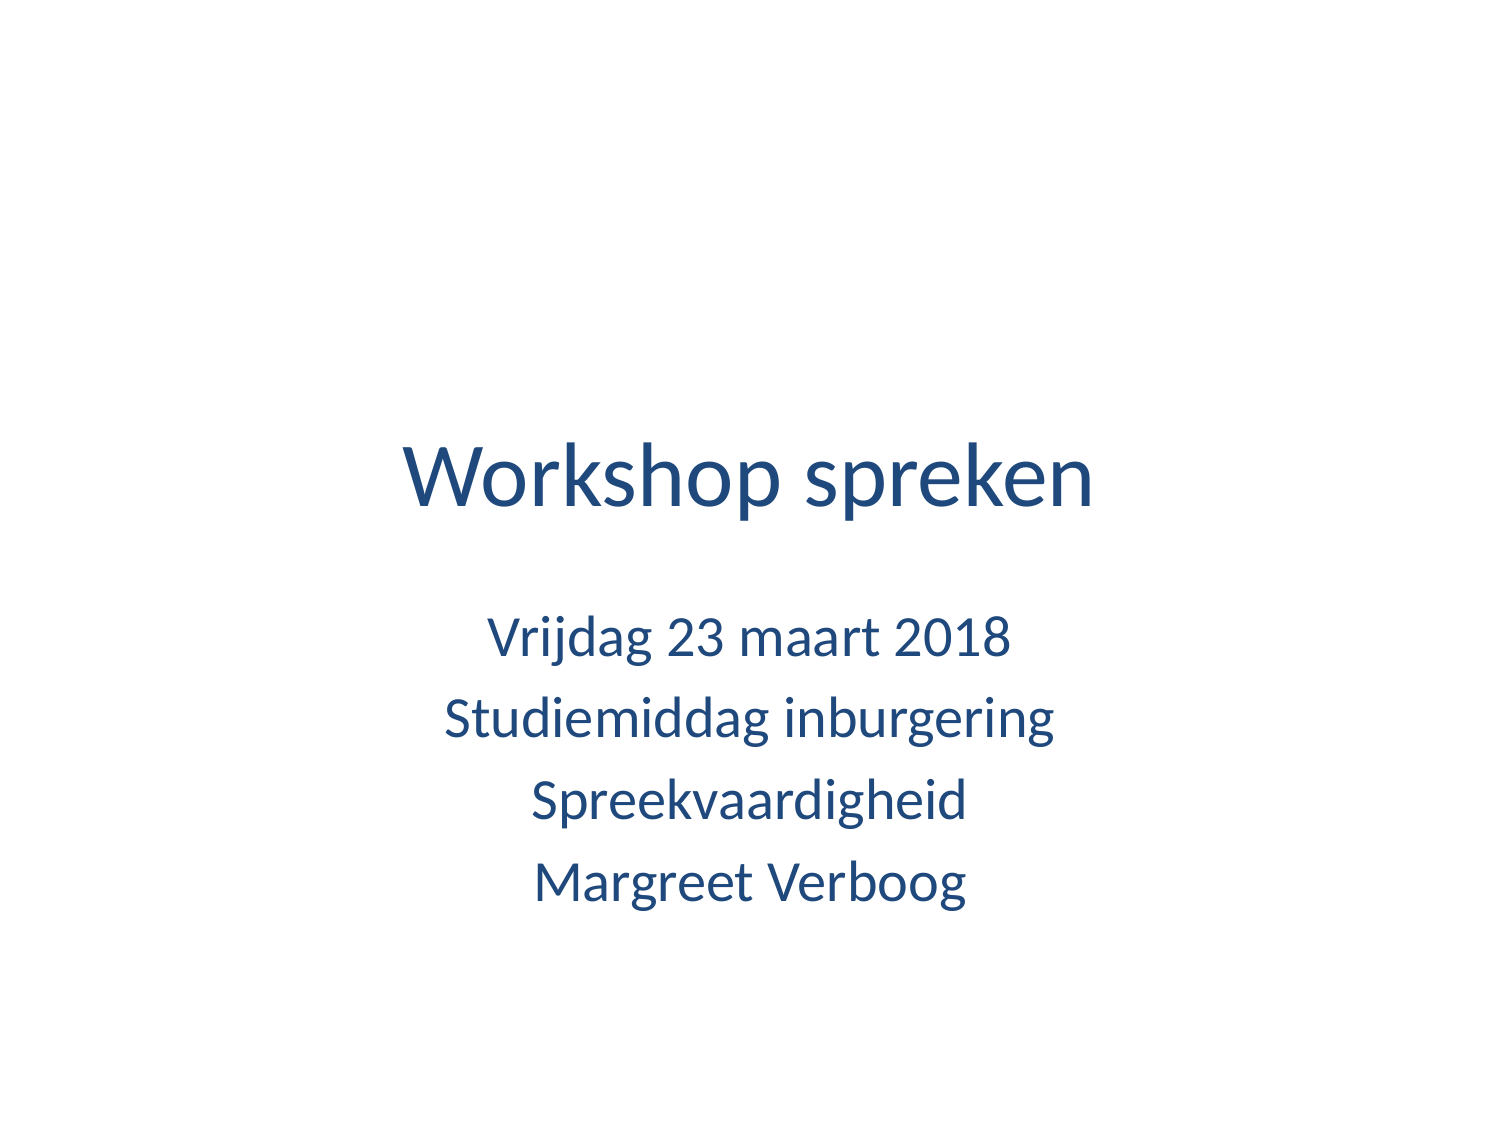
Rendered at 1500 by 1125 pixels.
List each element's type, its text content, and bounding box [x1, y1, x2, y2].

title Workshop spreken [112, 349, 1388, 591]
subtitle Vrijdag 23 maart 2018 Studiemiddag inburgering Spreekvaardigheid Margreet Verboog [225, 590, 1275, 925]
